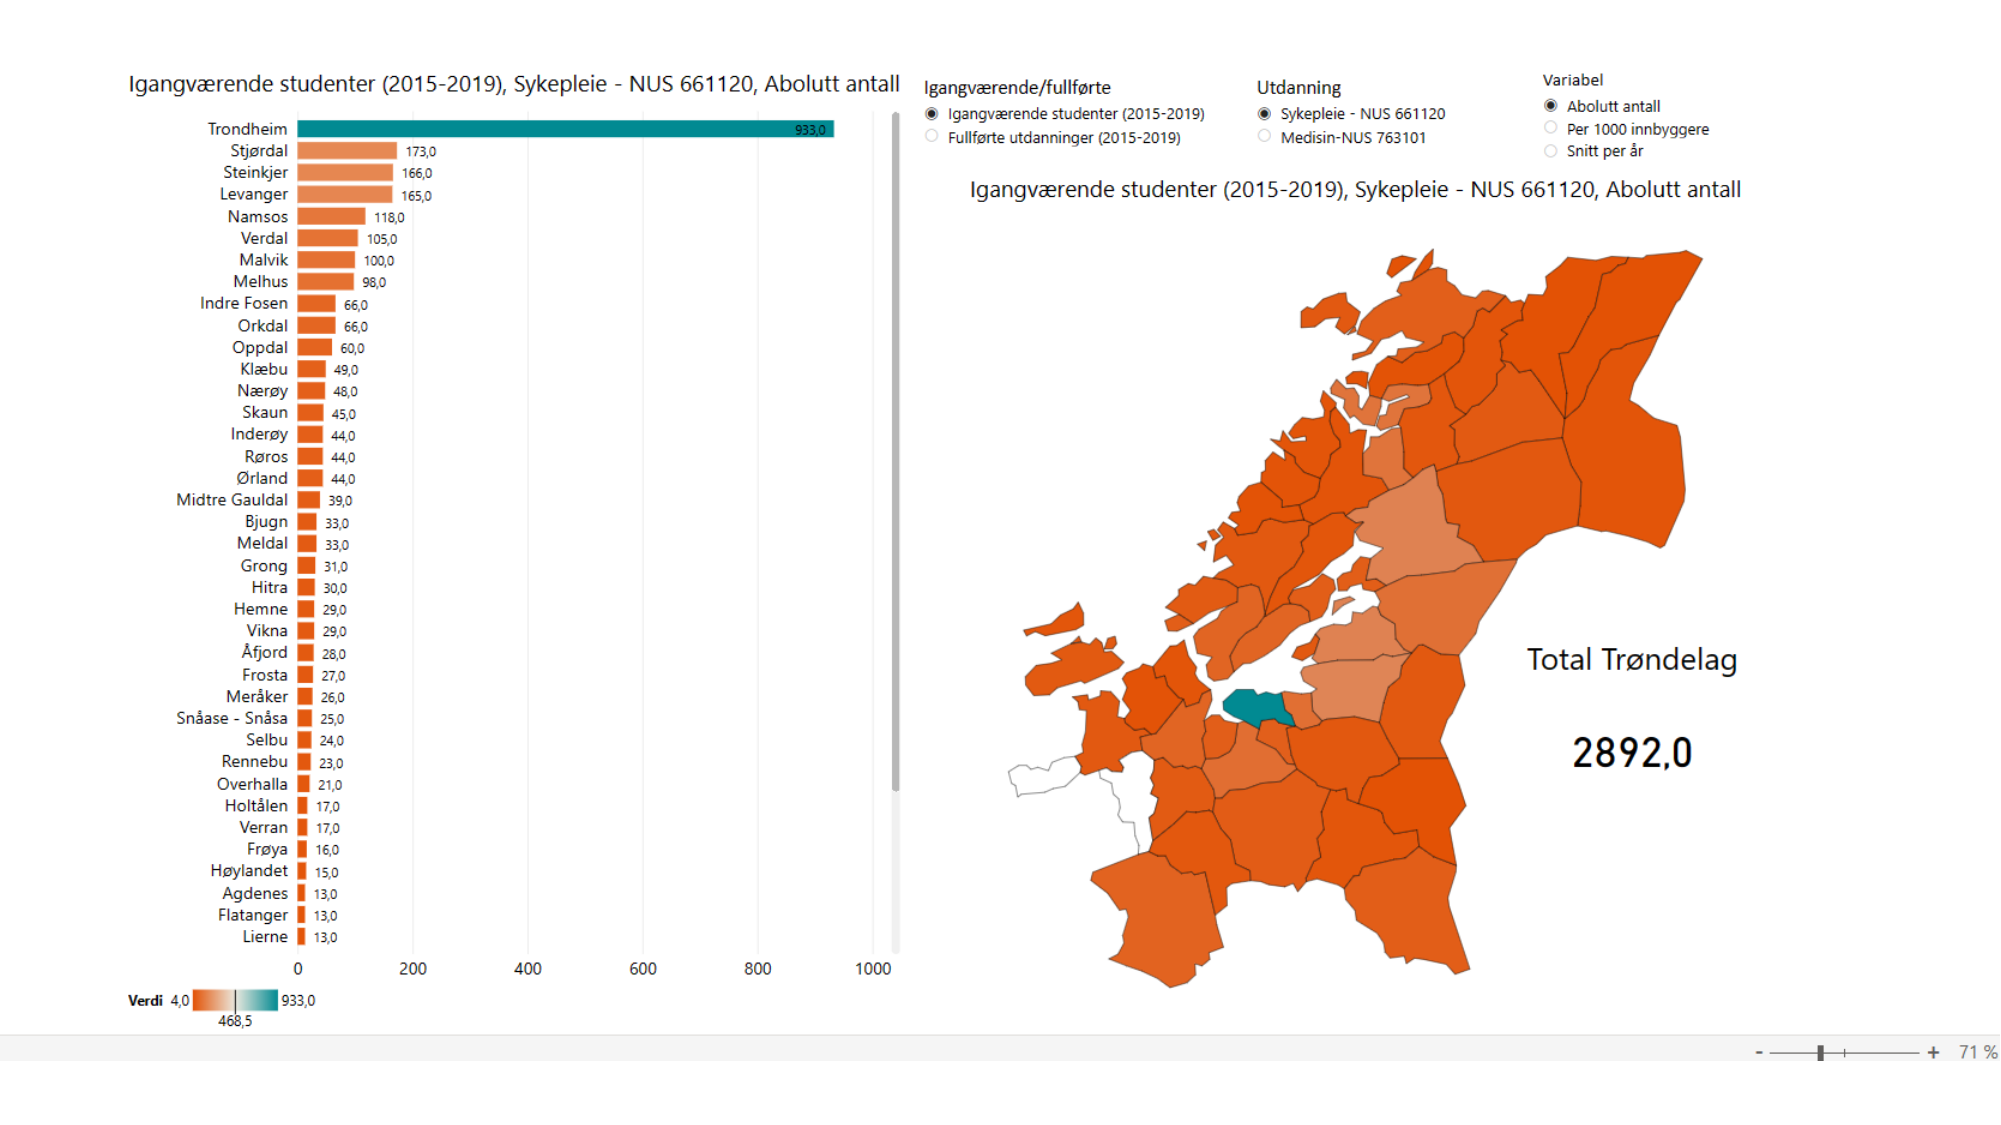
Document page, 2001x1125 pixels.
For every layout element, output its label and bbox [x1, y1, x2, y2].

picture [0, 64, 2000, 1061]
